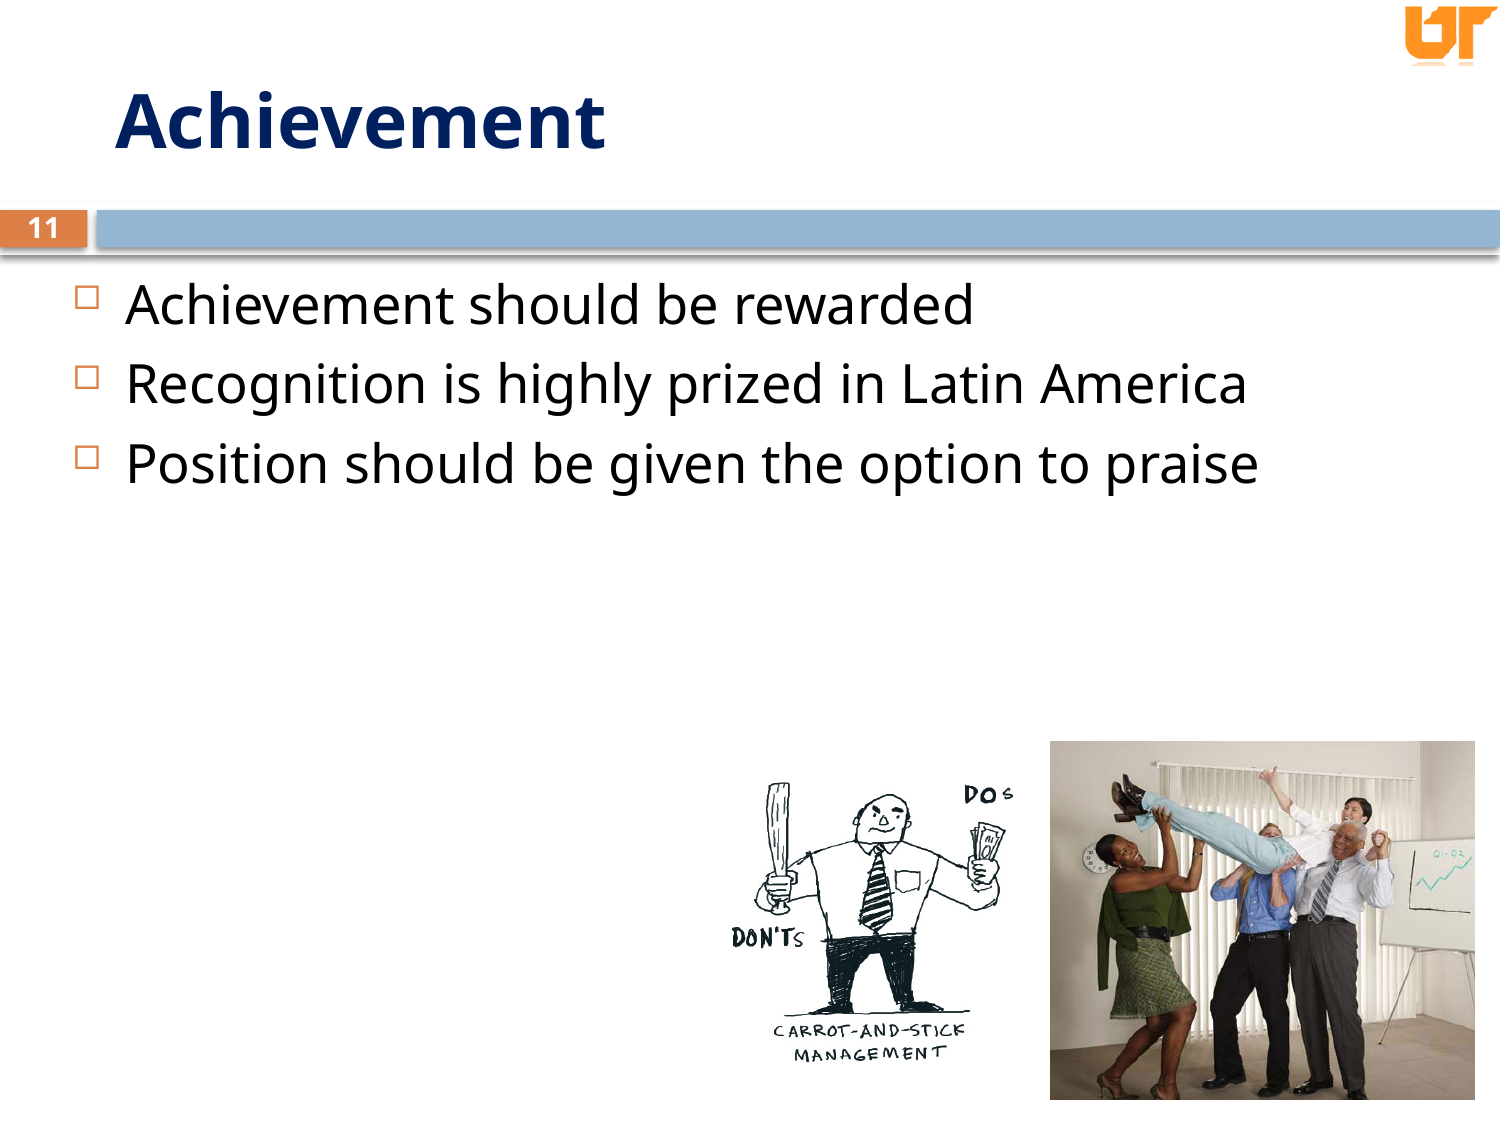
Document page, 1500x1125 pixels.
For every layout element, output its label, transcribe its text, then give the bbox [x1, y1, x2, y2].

picture [1399, 0, 1500, 66]
slide_number 10 [0, 208, 88, 249]
picture [1049, 741, 1476, 1101]
picture [712, 763, 1026, 1078]
list Achievement should be rewarded Recognition is highly prized in Latin America Position should be given the option to praise [57, 262, 1396, 1000]
title Achievement [100, 37, 1438, 200]
